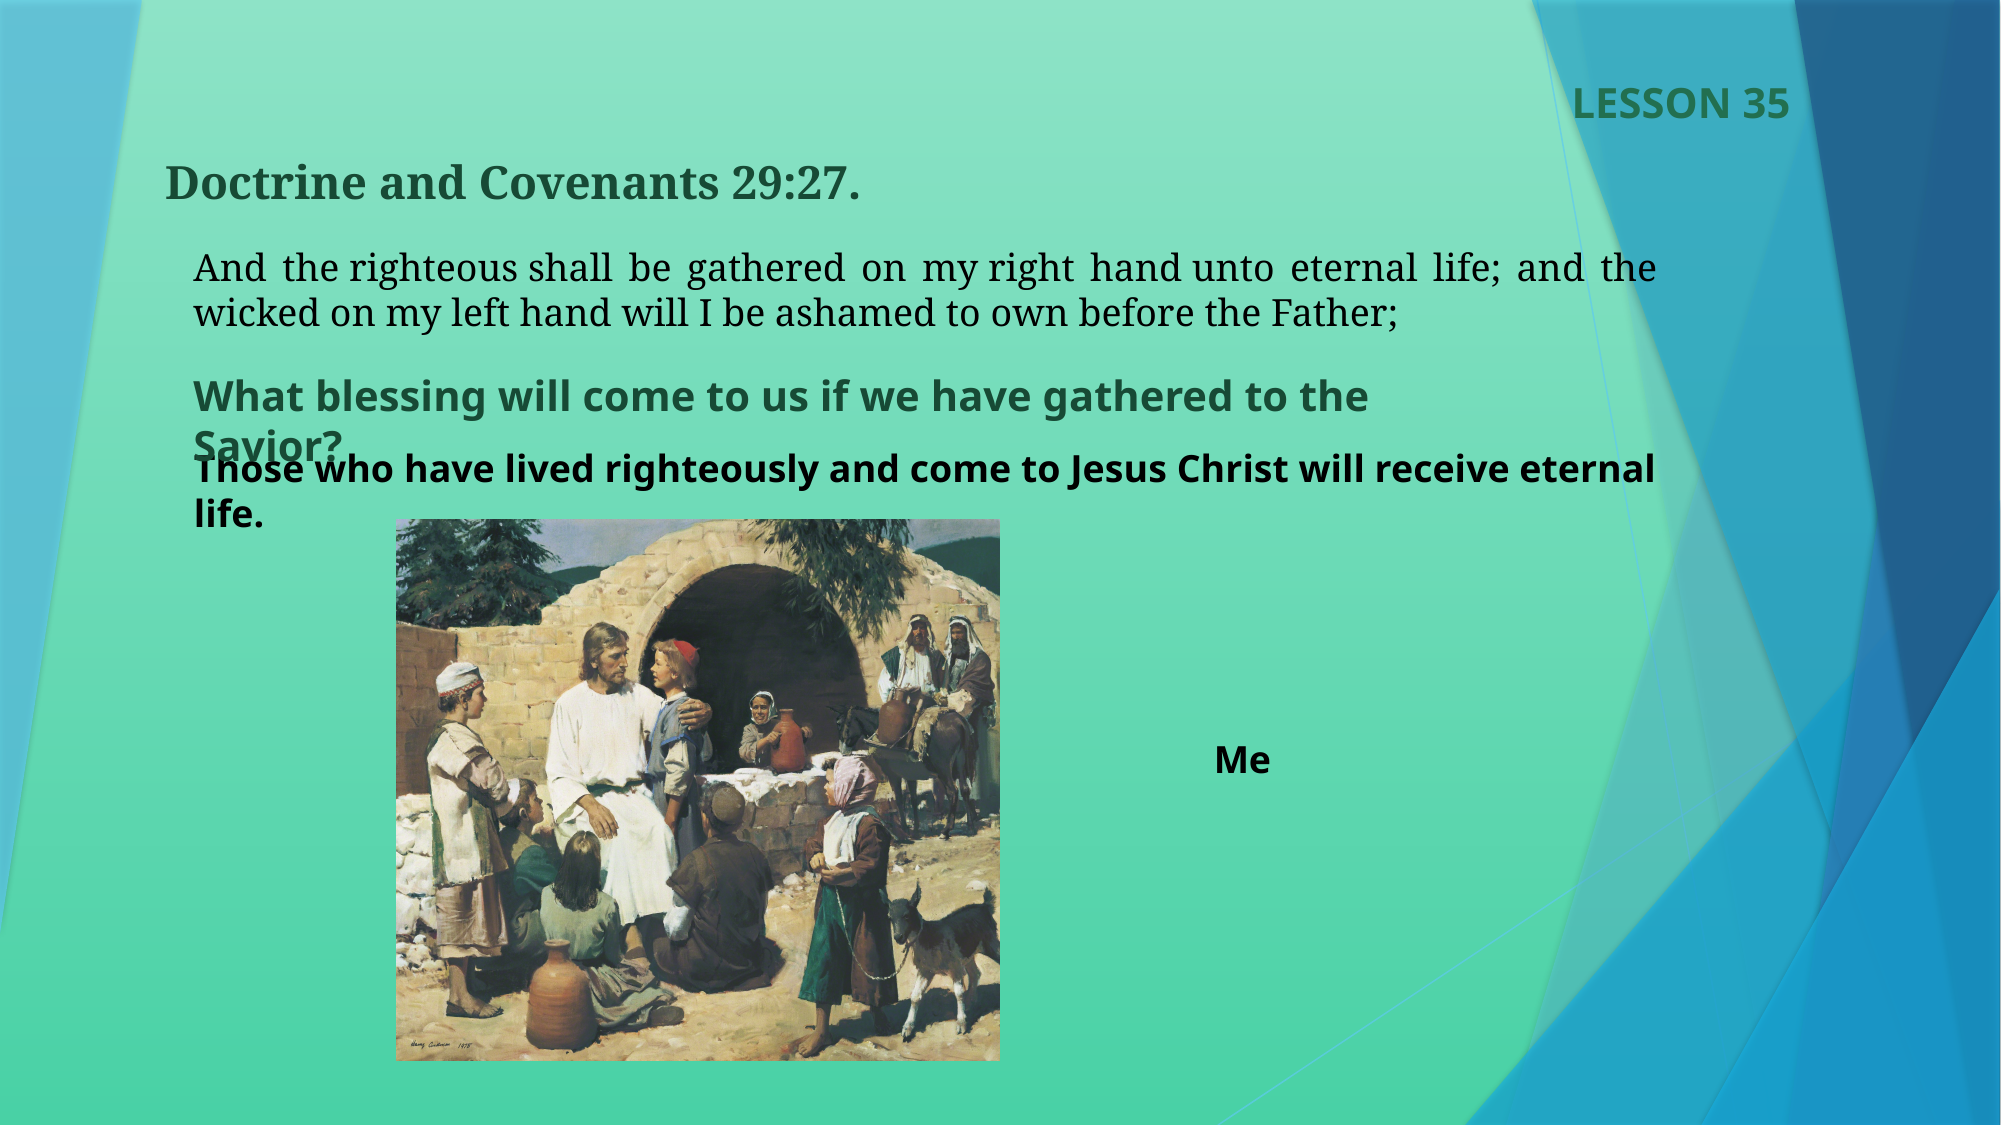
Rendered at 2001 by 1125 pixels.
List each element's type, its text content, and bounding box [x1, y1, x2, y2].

text_box What blessing will come to us if we have gathered to the Savior? [178, 362, 1486, 478]
text_box Those who have lived righteously and come to Jesus Christ will receive eternal life. [179, 437, 1720, 543]
text_box Me [1198, 729, 1286, 789]
text_box LESSON 35 [1556, 68, 1814, 147]
picture [396, 518, 1001, 1061]
text_box And the righteous shall be gathered on my right hand unto eternal life; and the wicked on my left hand will I be ashamed to own before the Father; [178, 236, 1674, 342]
text_box Doctrine and Covenants 29:27. [150, 146, 877, 216]
